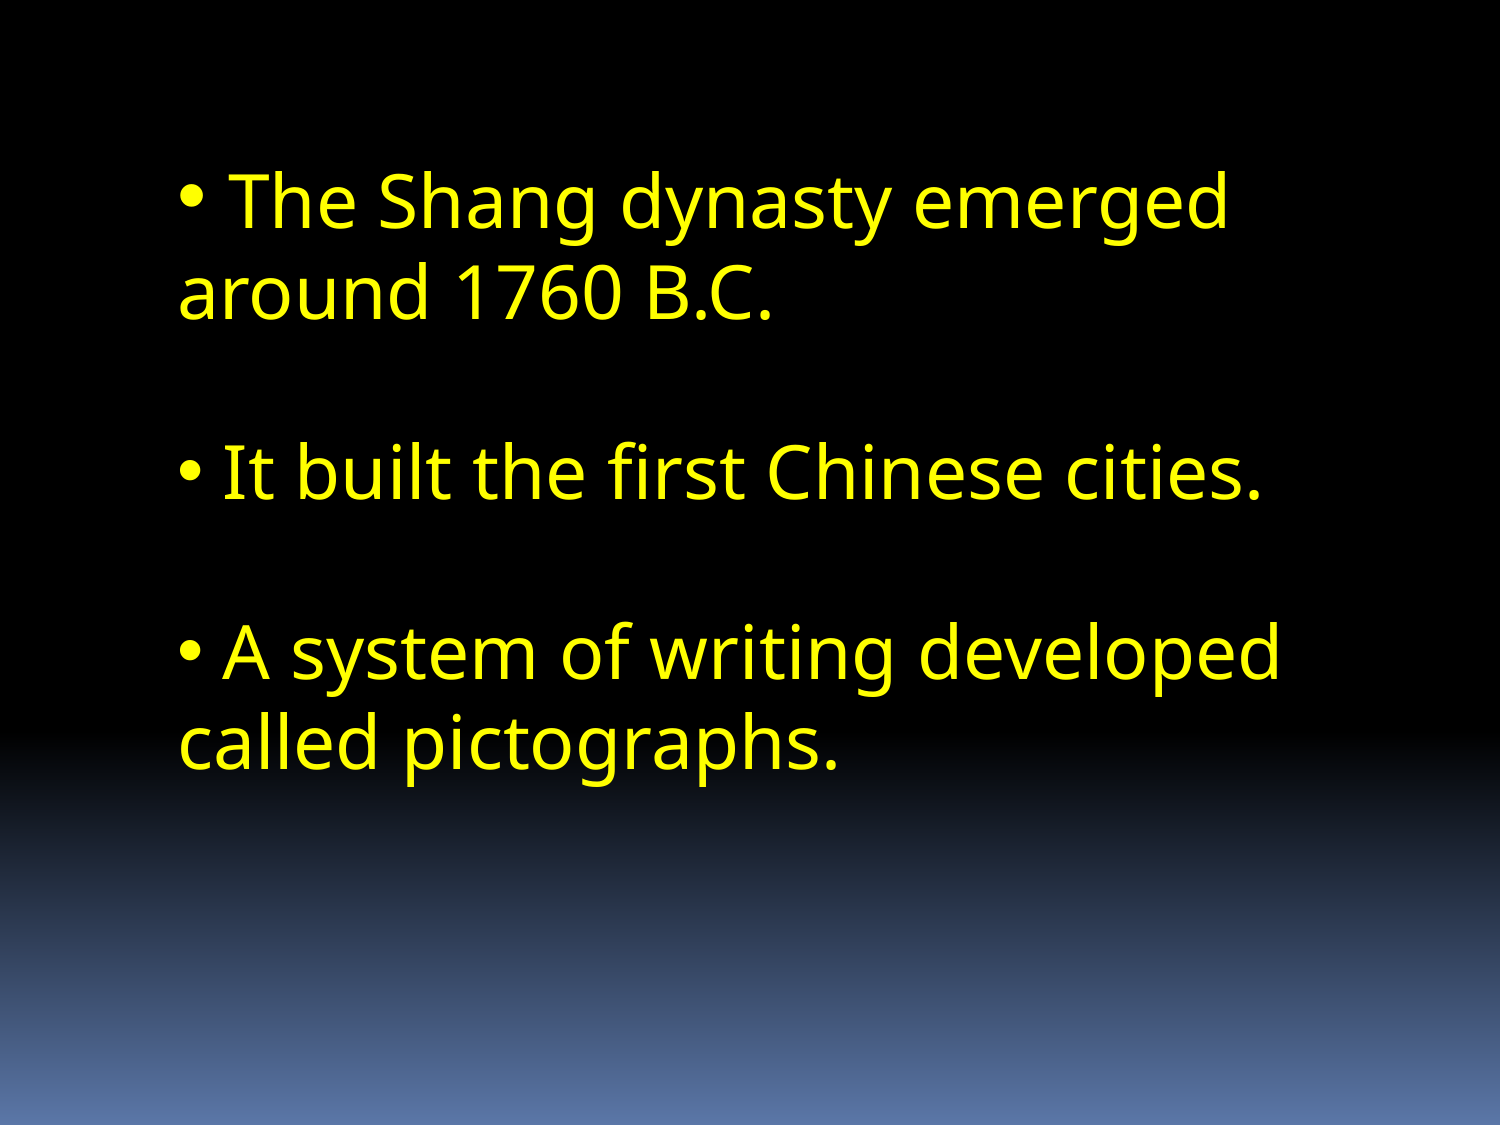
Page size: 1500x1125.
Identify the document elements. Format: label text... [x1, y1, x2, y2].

text_box The Shang dynasty emerged around 1760 B.C. It built the first Chinese cities. A system of writing developed called pictographs. [162, 137, 1375, 793]
